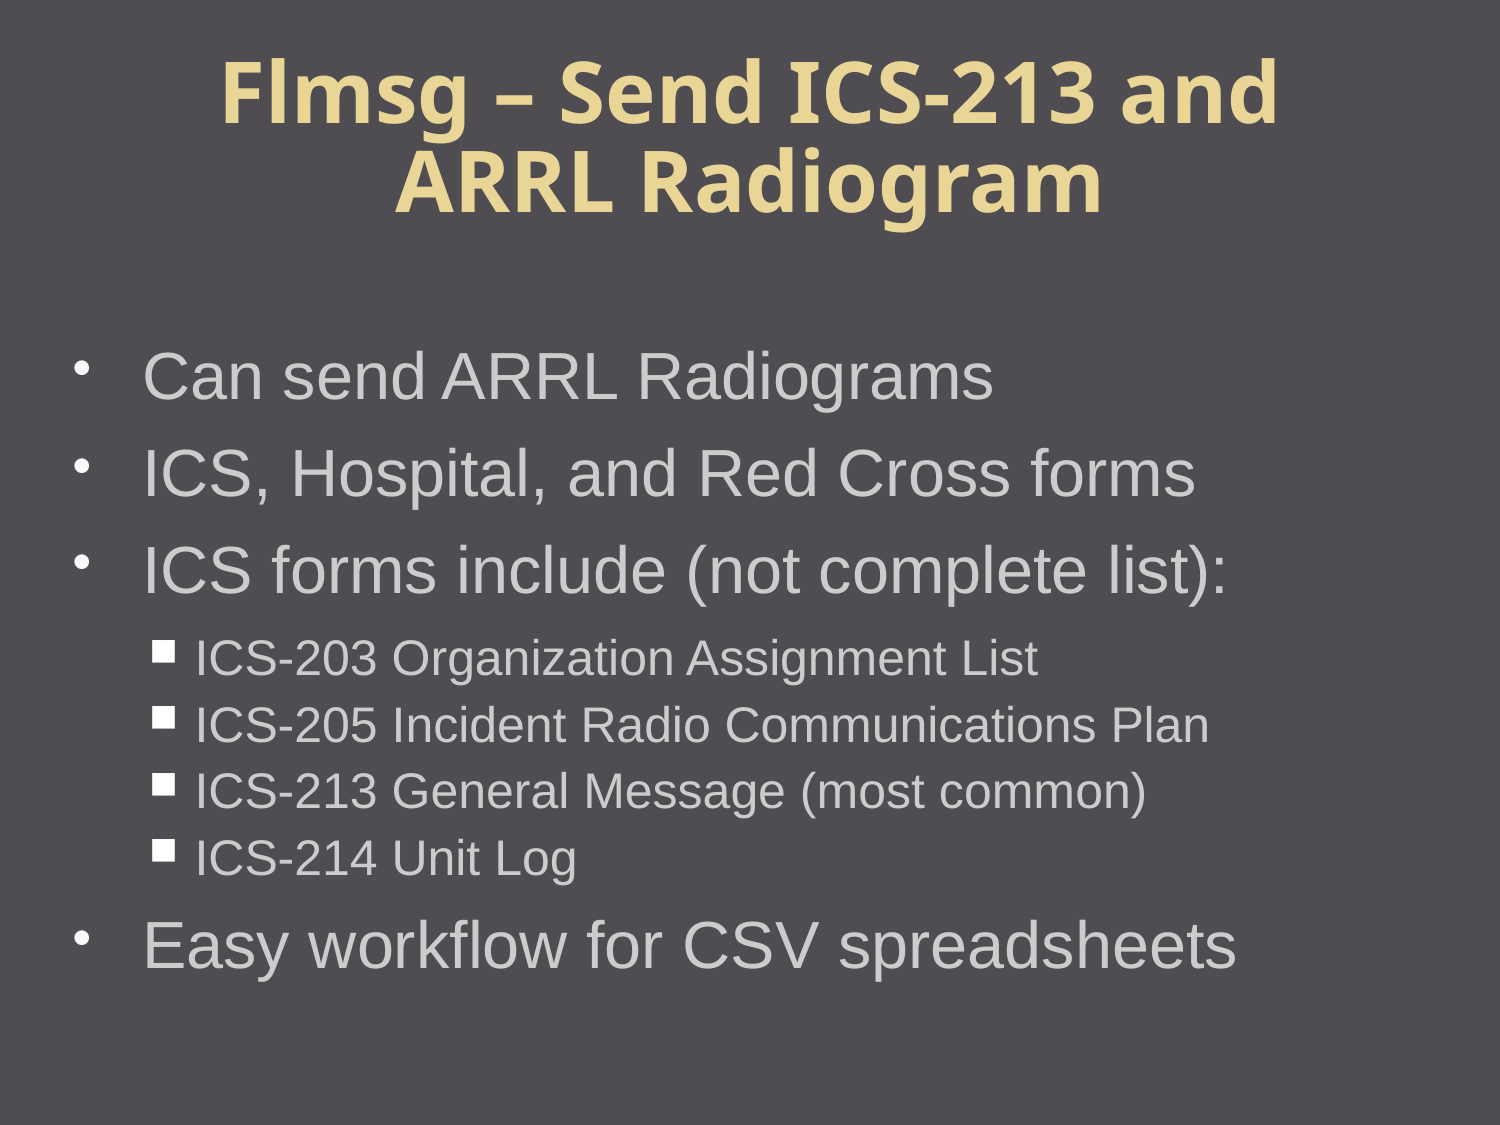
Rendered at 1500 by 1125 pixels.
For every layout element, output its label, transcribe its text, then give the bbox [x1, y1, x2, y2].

text_box Can send ARRL Radiograms ICS, Hospital, and Red Cross forms ICS forms include (not complete list): ICS-203 Organization Assignment List ICS-205 Incident Radio Communications Plan ICS-213 General Message (most common) ICS-214 Unit Log Easy workflow for CSV spreadsheets [52, 264, 1415, 1054]
text_box Flmsg – Send ICS-213 and ARRL Radiogram [110, 41, 1392, 230]
